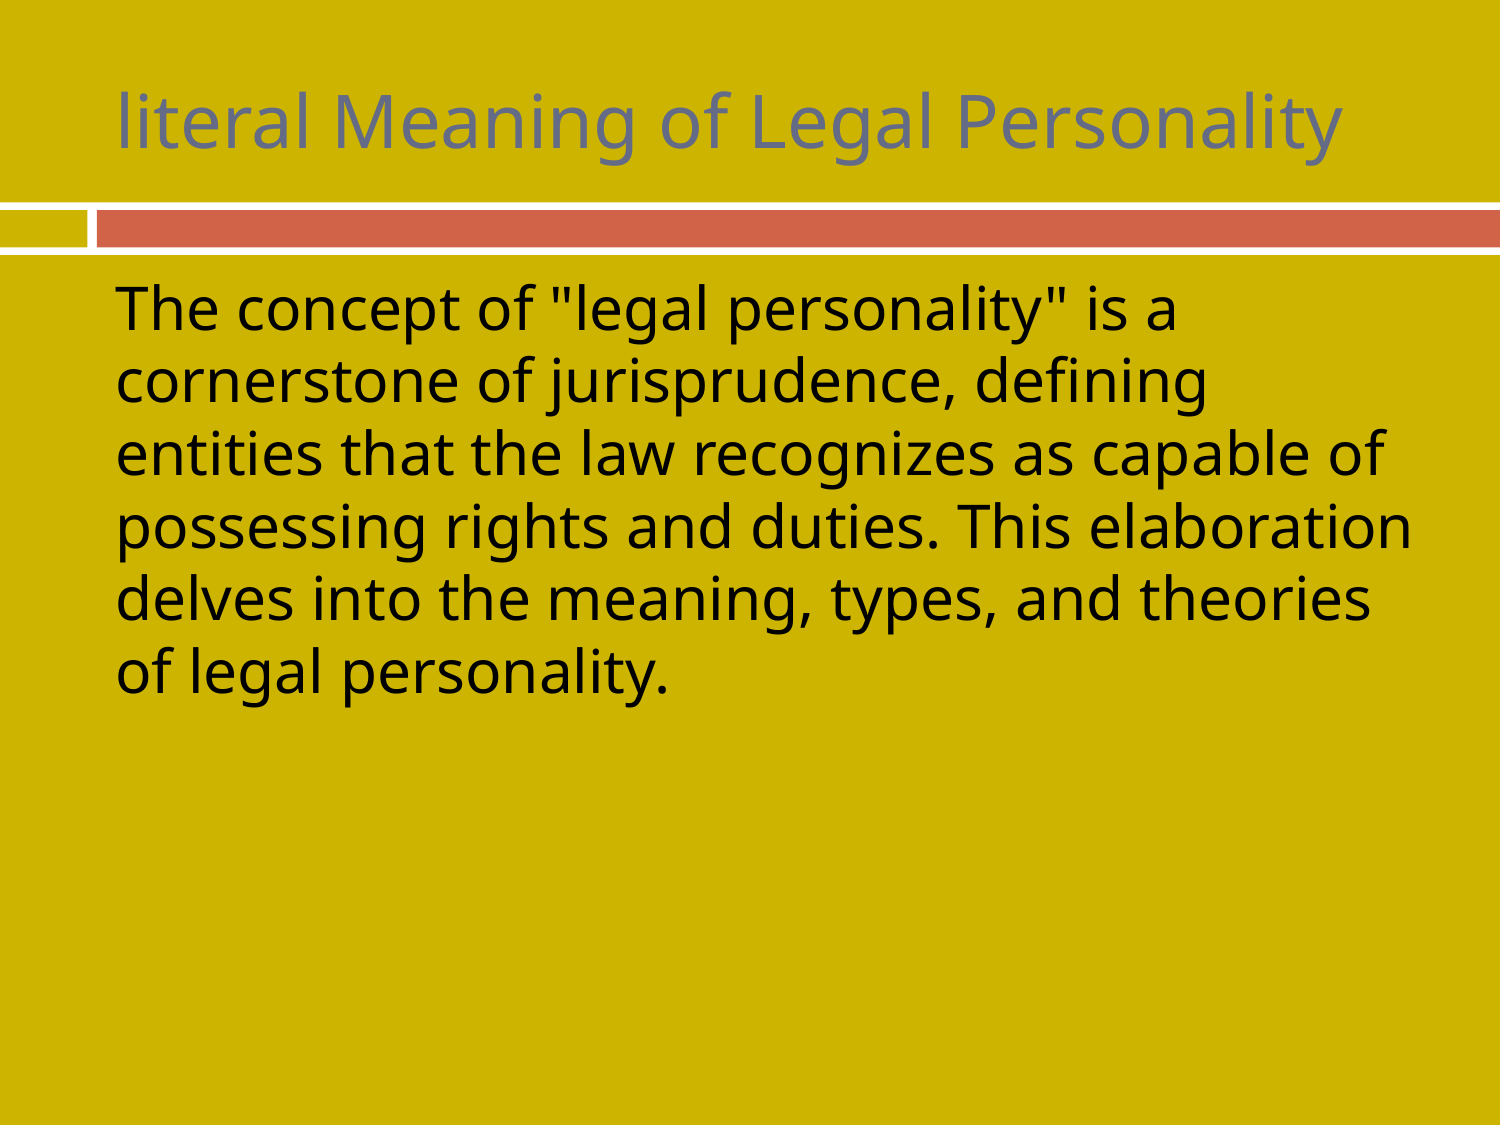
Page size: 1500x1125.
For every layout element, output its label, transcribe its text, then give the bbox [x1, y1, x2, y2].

title literal Meaning of Legal Personality [100, 37, 1438, 200]
list The concept of "legal personality" is a cornerstone of jurisprudence, defining entities that the law recognizes as capable of possessing rights and duties. This elaboration delves into the meaning, types, and theories of legal personality. [100, 262, 1438, 1000]
